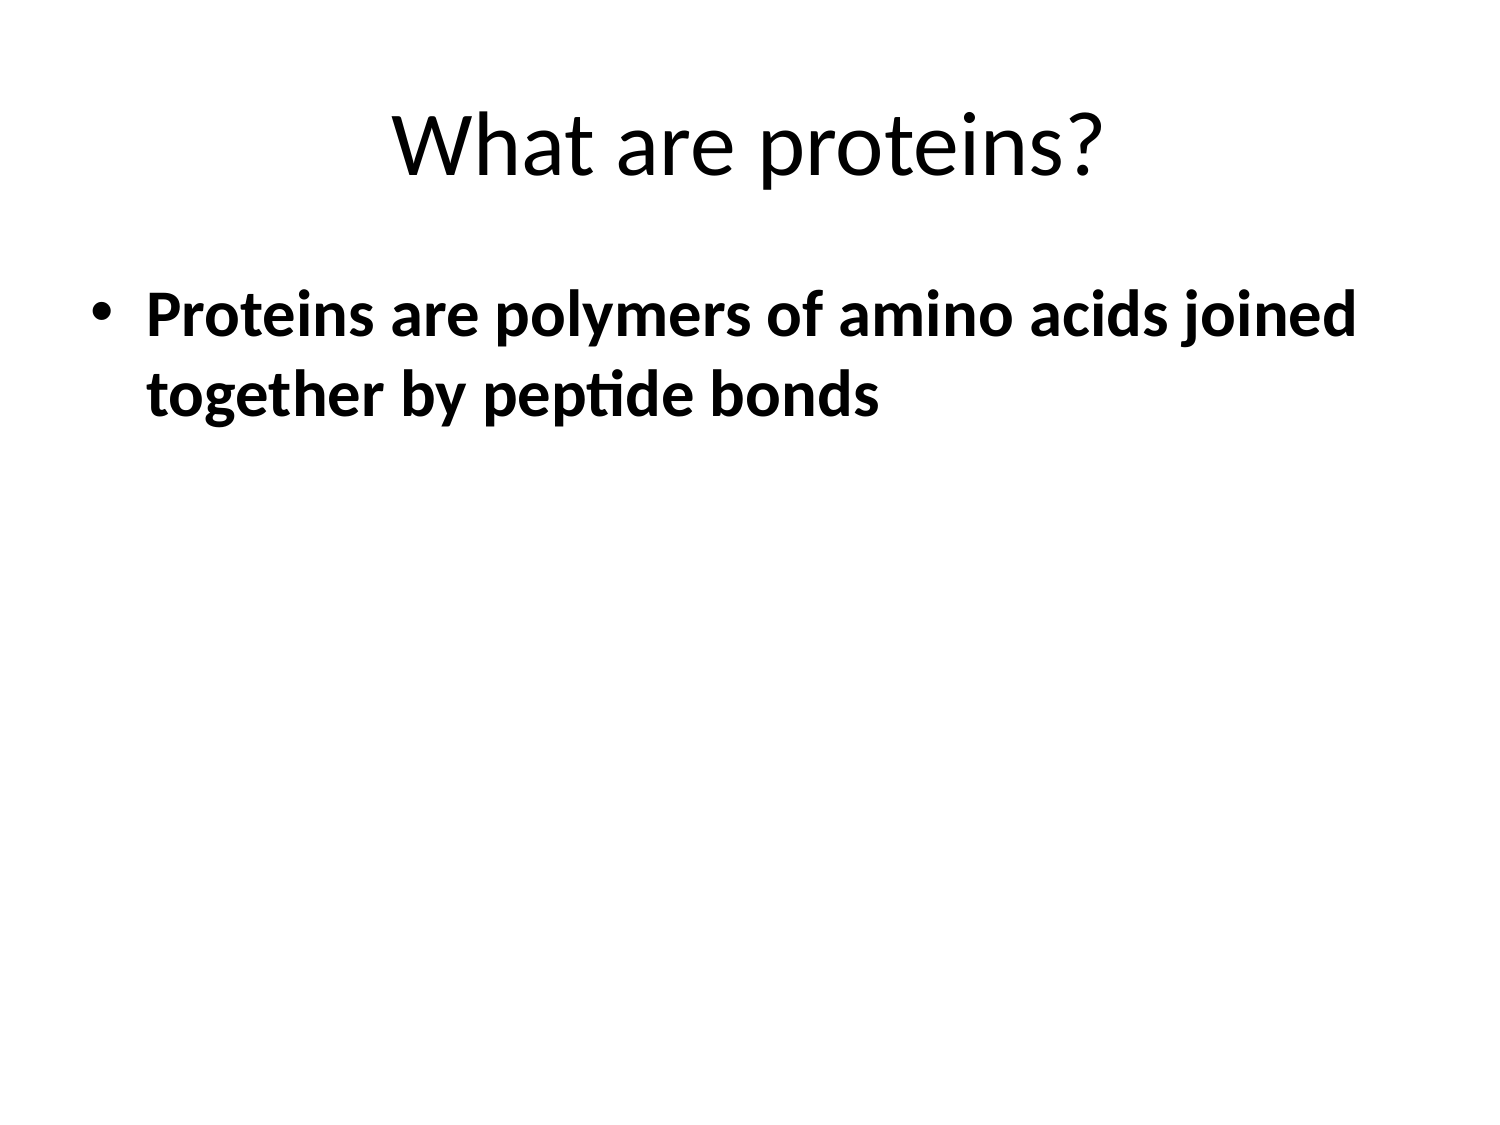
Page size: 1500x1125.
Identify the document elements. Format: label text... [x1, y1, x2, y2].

title What are proteins? [74, 44, 1426, 233]
list Proteins are polymers of amino acids joined together by peptide bonds [74, 262, 1426, 1006]
